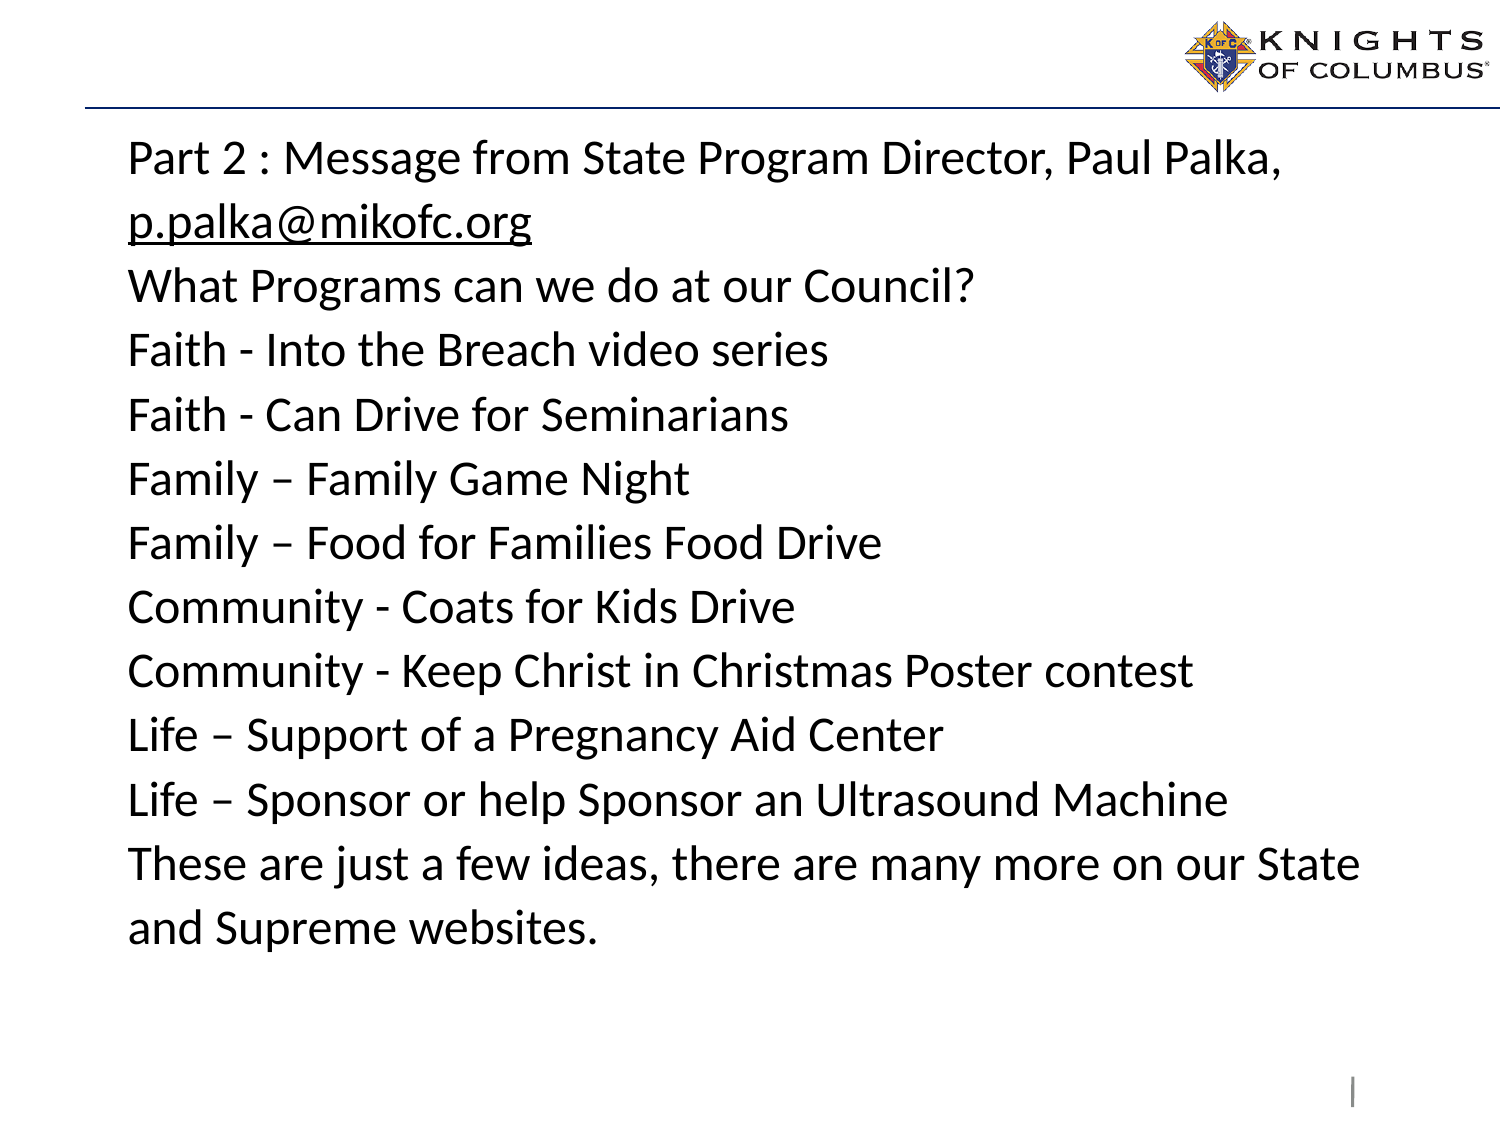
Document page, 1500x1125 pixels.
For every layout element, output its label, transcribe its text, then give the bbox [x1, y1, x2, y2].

picture [1178, 17, 1500, 101]
title Part 2 : Message from State Program Director, Paul Palka, p.palka@mikofc.org What Programs can we do at our Council? Faith - Into the Breach video series Faith - Can Drive for Seminarians Family – Family Game Night Family – Food for Families Food Drive Community - Coats for Kids Drive Community - Keep Christ in Christmas Poster contest Life – Support of a Pregnancy Aid Center Life – Sponsor or help Sponsor an Ultrasound Machine These are just a few ideas, there are many more on our State and Supreme websites. [112, 48, 1388, 968]
